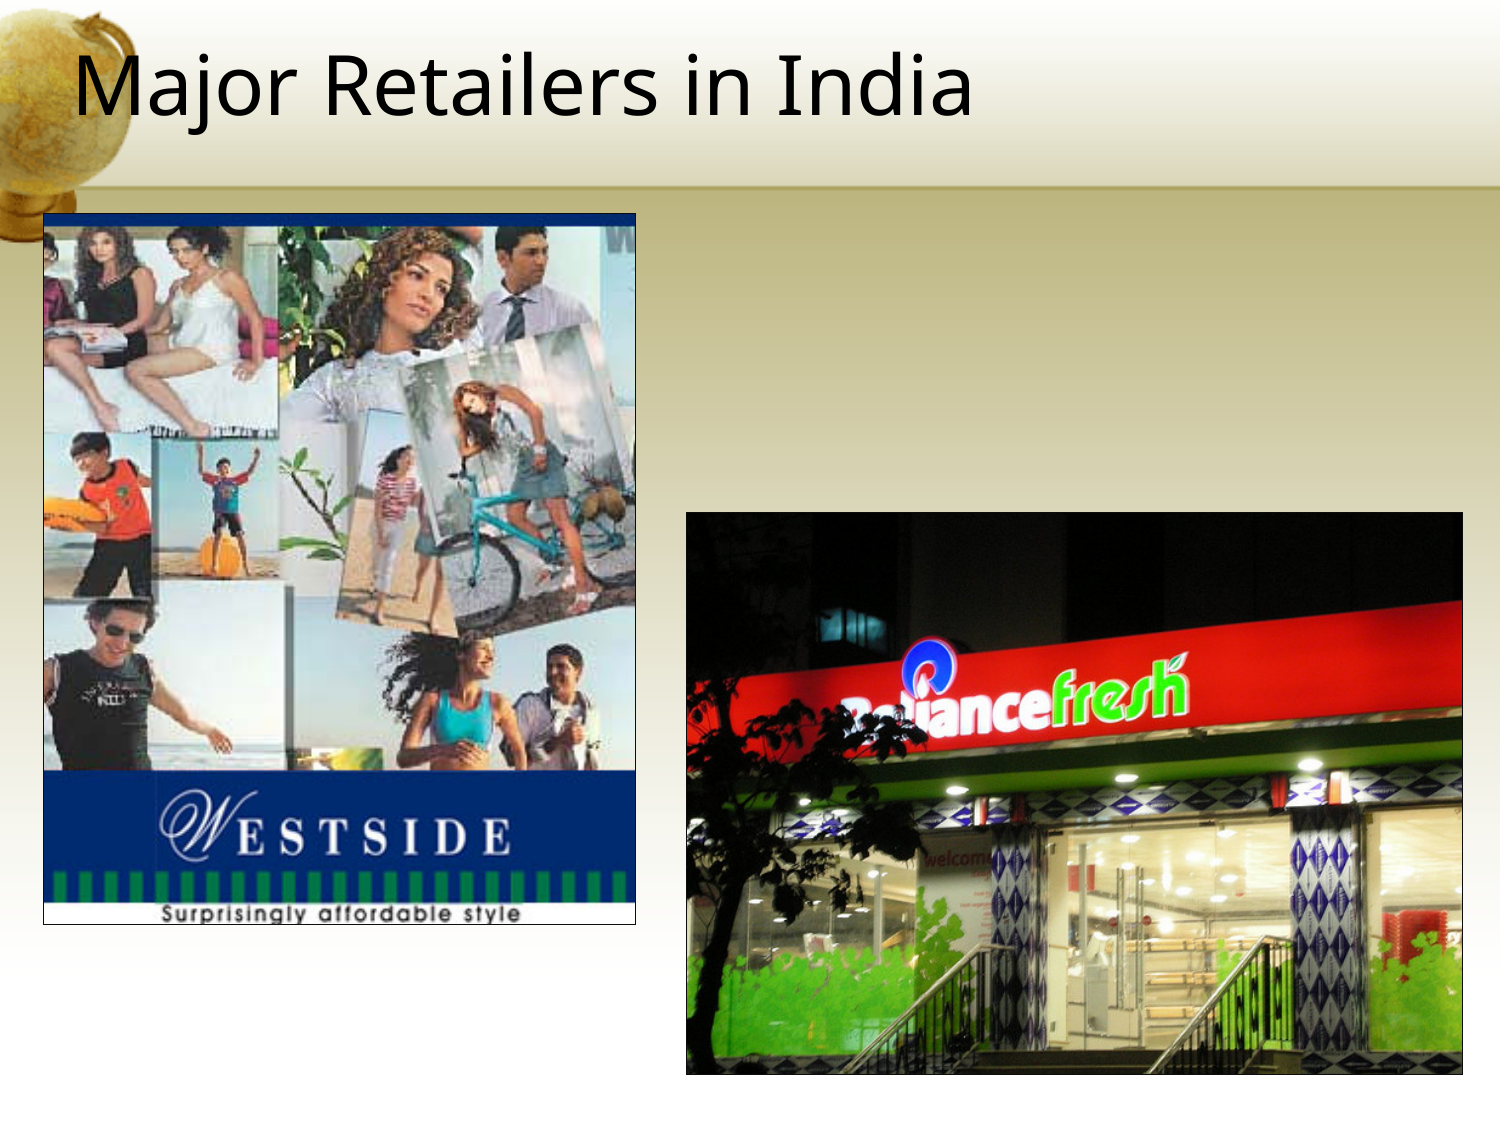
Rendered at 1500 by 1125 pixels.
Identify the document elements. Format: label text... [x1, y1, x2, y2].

picture [0, 0, 1500, 1125]
title Major Retailers in India [55, 40, 1454, 140]
